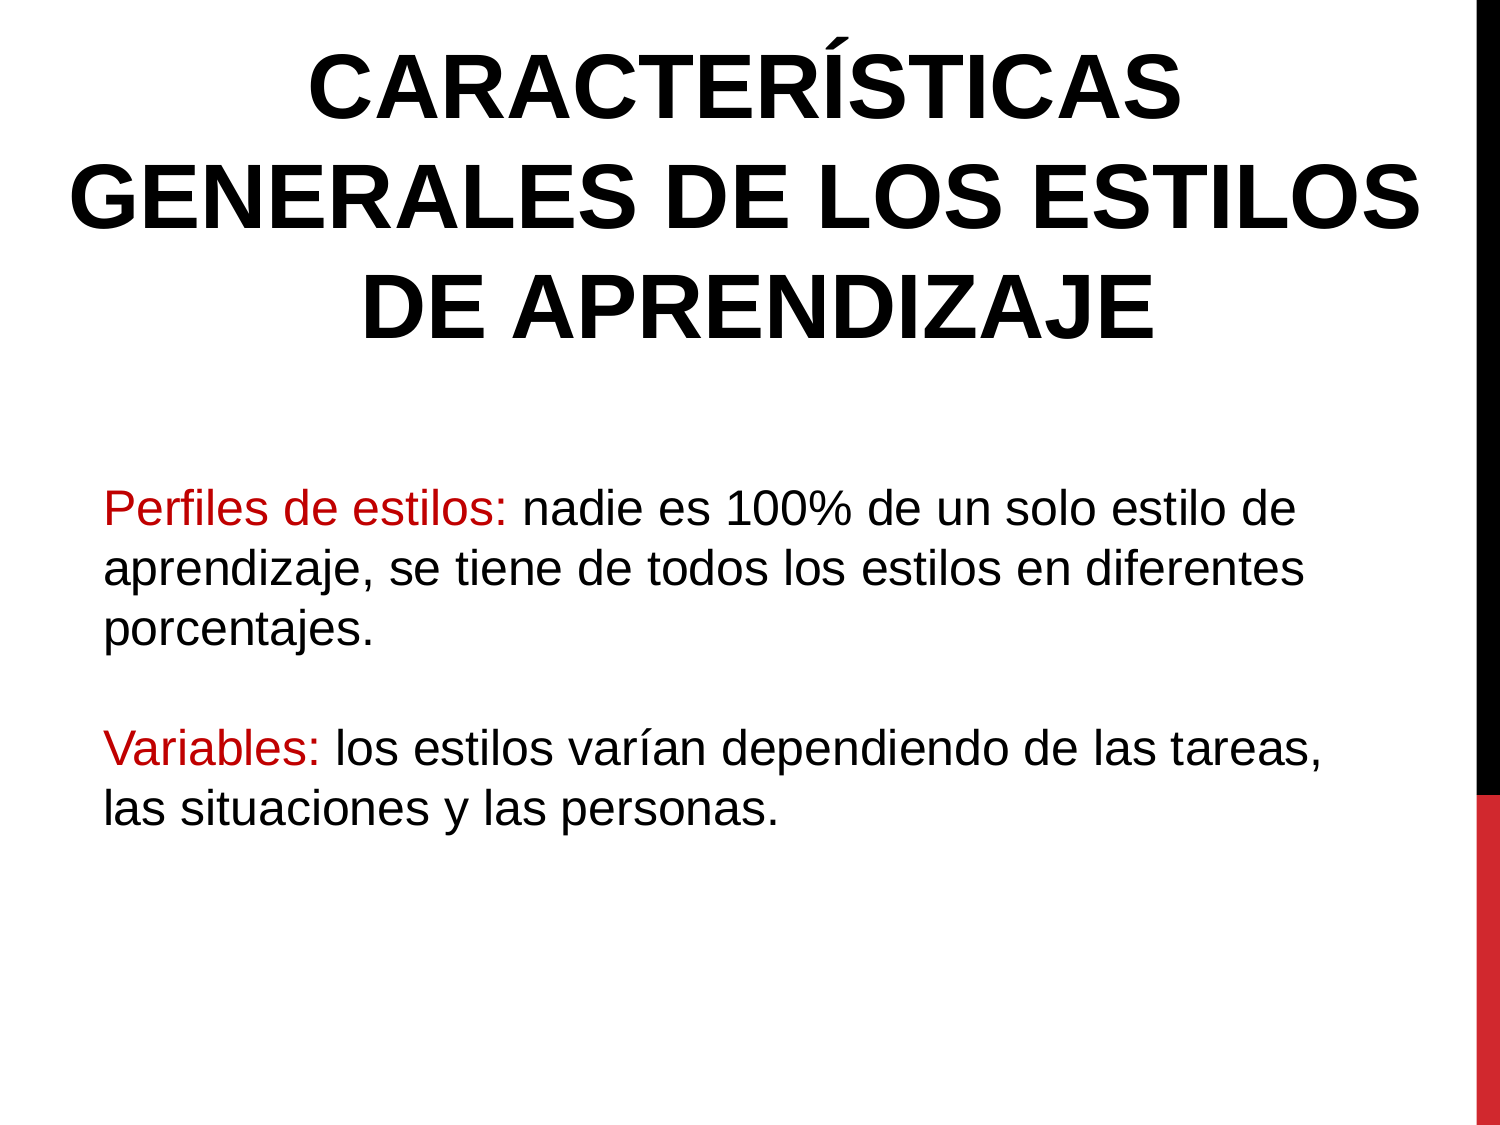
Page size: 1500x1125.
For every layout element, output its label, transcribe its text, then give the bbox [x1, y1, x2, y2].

text_box CARACTERÍSTICAS GENERALES DE LOS ESTILOS DE APRENDIZAJE [53, 19, 1465, 364]
text_box Perfiles de estilos: nadie es 100% de un solo estilo de aprendizaje, se tiene de todos los estilos en diferentes porcentajes. Variables: los estilos varían dependiendo de las tareas, las situaciones y las personas. [88, 467, 1412, 933]
